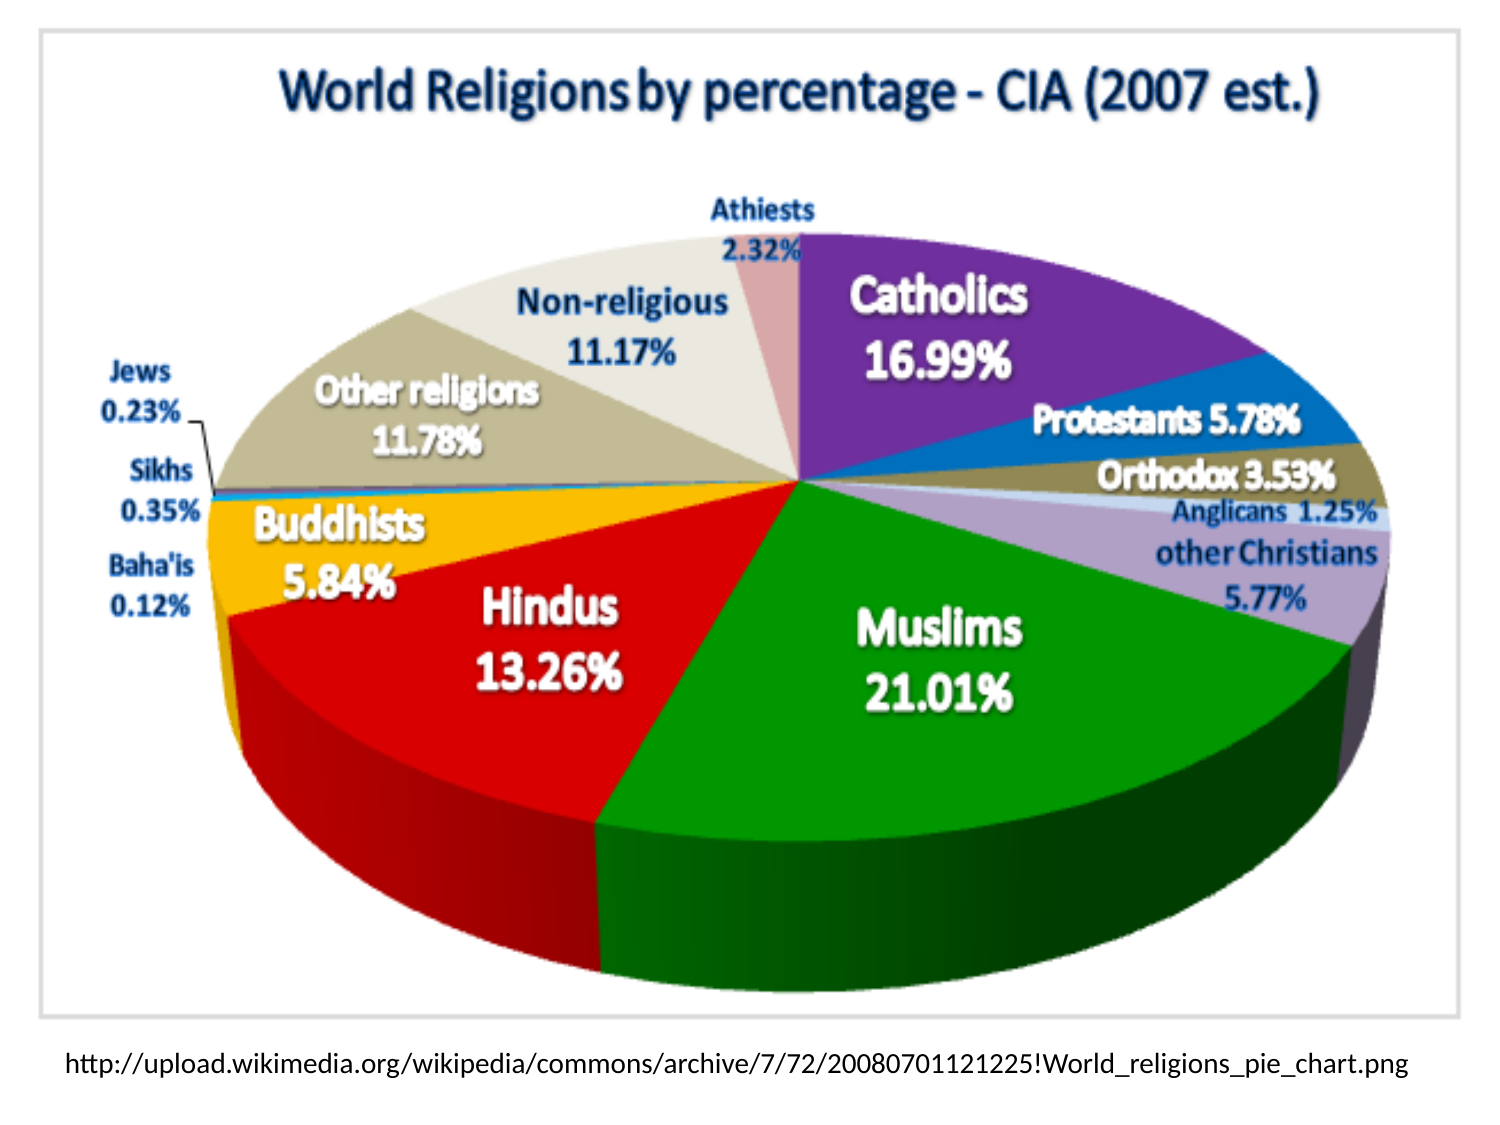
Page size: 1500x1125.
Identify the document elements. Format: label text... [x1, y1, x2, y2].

picture [37, 24, 1467, 1026]
text_box http://upload.wikimedia.org/wikipedia/commons/archive/7/72/20080701121225!World_religions_pie_chart.png [50, 1036, 1438, 1087]
